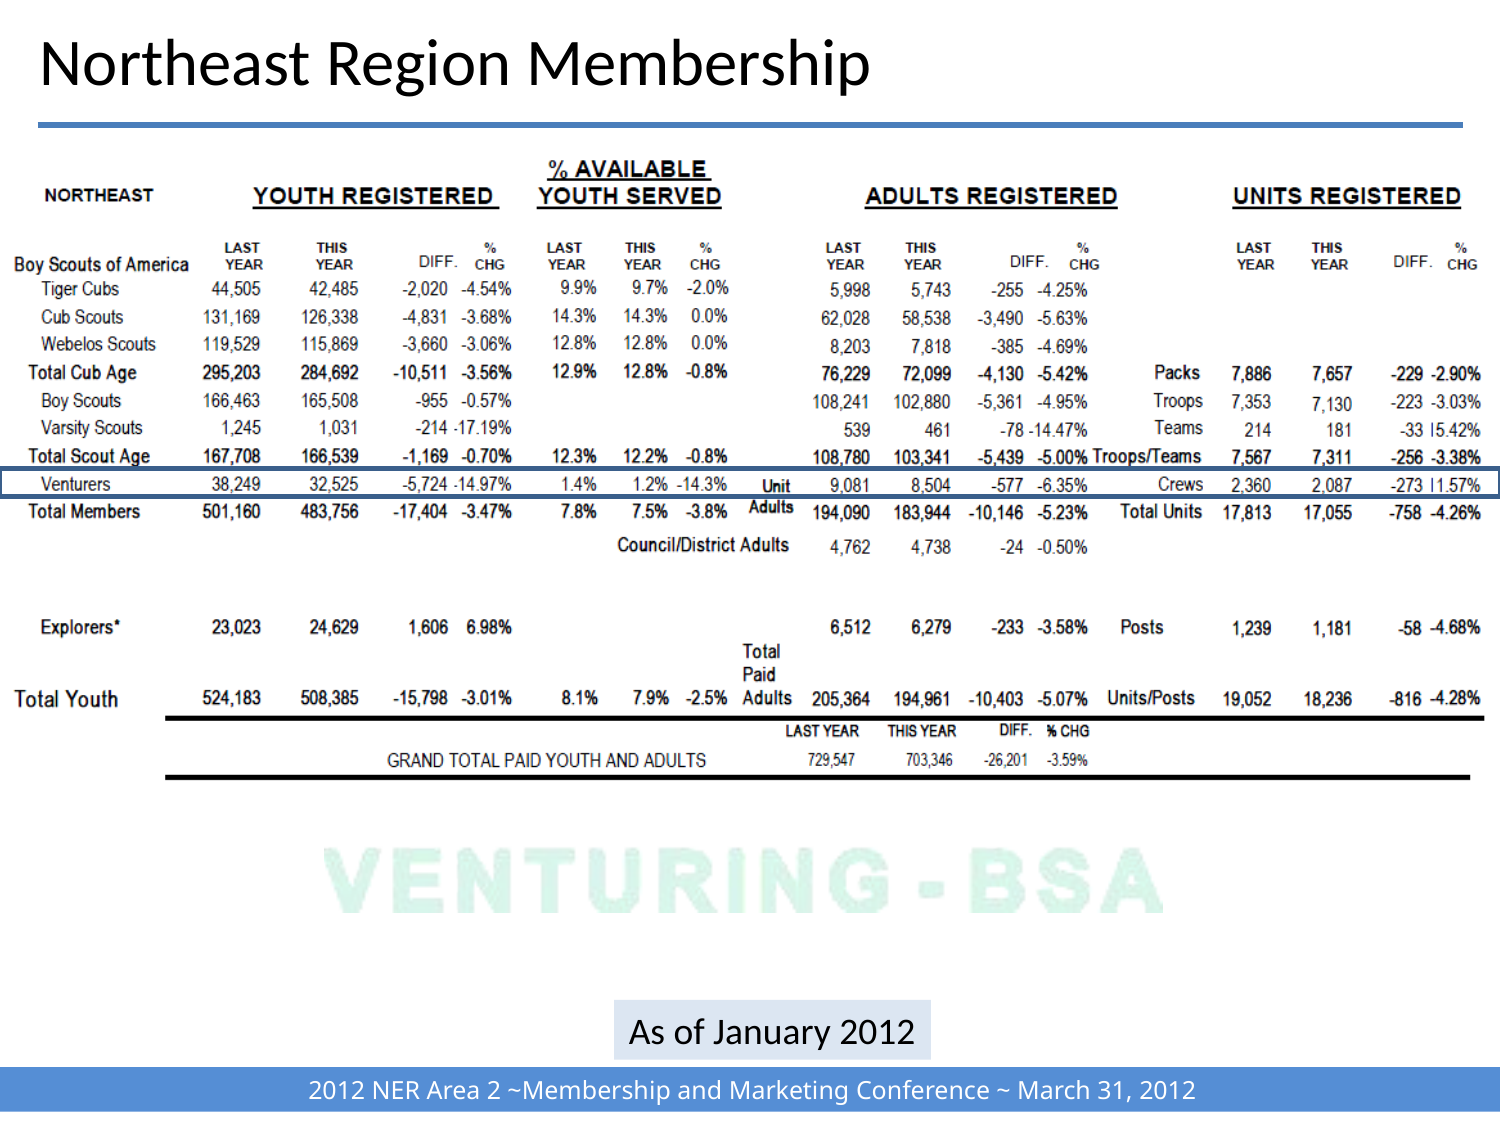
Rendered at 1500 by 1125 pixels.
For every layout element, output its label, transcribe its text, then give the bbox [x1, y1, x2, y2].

text_box [1495, 466, 1500, 499]
text_box As of January 2012 [614, 999, 931, 1060]
title Northeast Region Membership [24, 0, 1375, 118]
picture [0, 149, 1492, 788]
